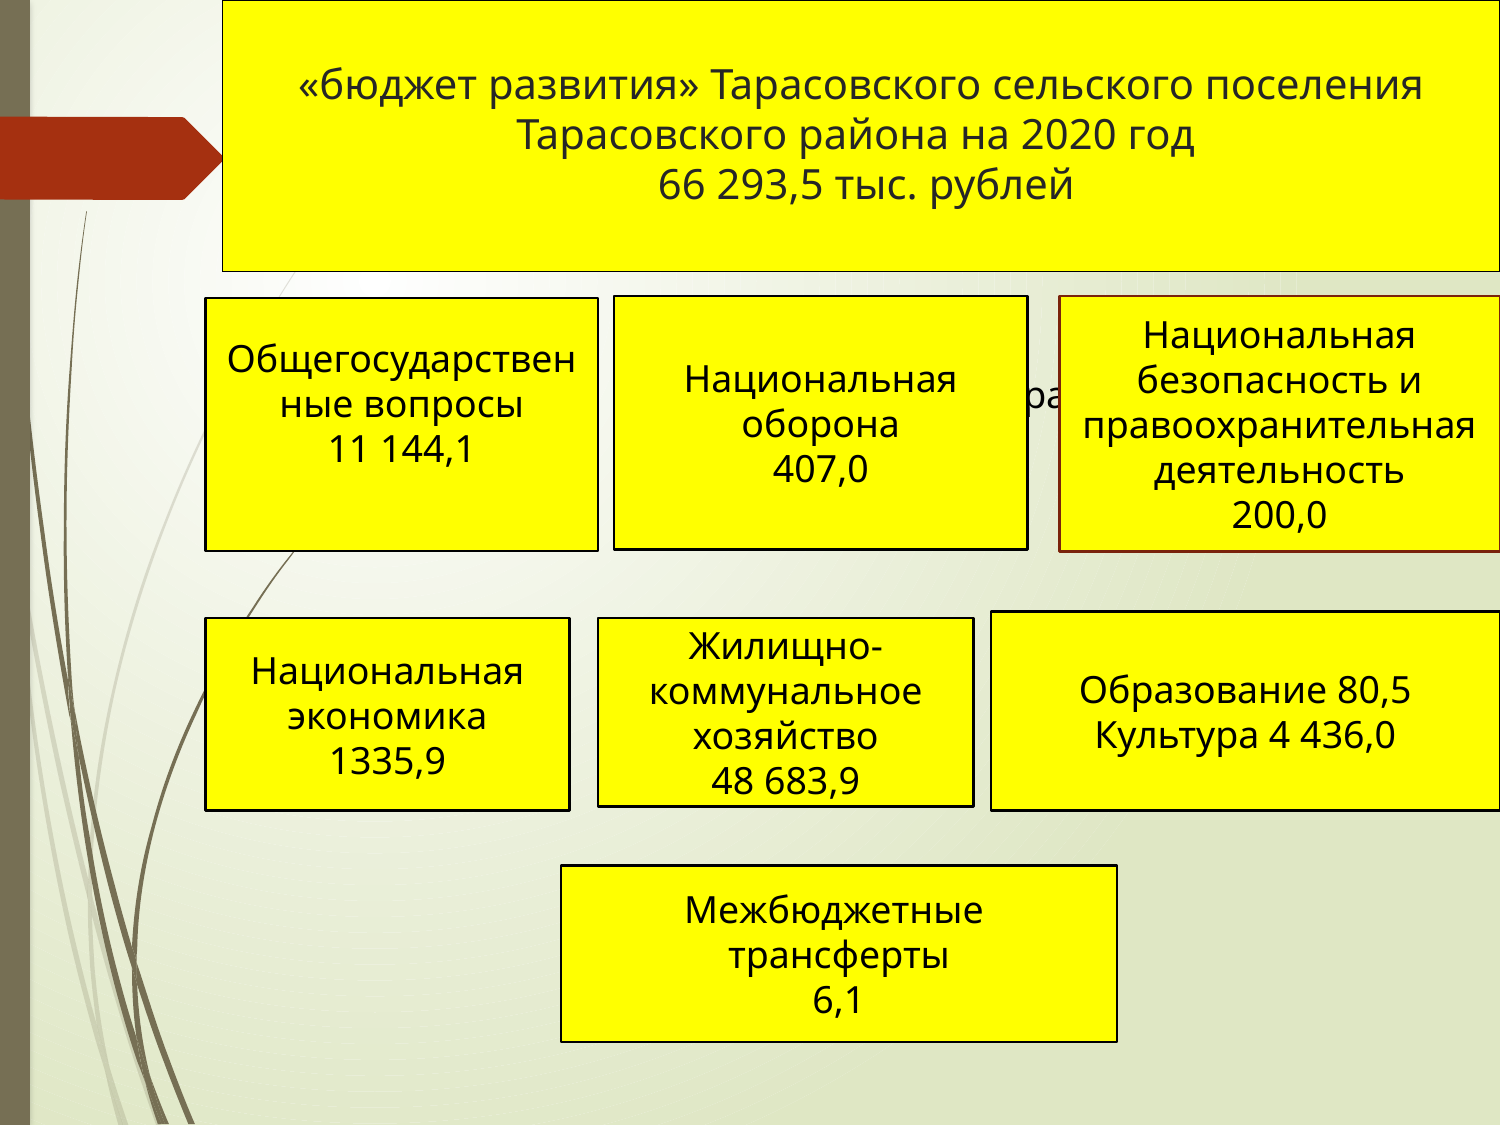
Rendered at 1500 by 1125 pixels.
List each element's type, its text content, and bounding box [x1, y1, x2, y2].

text_box Межбюджетные трансферты 6,1 [560, 864, 1118, 1043]
title «бюджет развития» Тарасовского сельского поселения Тарасовского района на 2020 год 66 293,5 тыс. рублей [222, 0, 1500, 272]
text_box Образование 80,5 Культура 4 436,0 [990, 610, 1500, 812]
text_box Общегосударственные вопросы 11 144,1 [204, 297, 599, 552]
text_box Национальная оборона 407,0 [613, 295, 1029, 551]
text_box Национальная экономика 1335,9 [204, 617, 571, 812]
text_box Национальная безопасность и правоохранительная деятельность 200,0 [1058, 295, 1500, 553]
list Физическая культура и спорт 177.0 [335, 298, 1500, 1082]
text_box Жилищно-коммунальное хозяйство 48 683,9 [597, 617, 975, 808]
